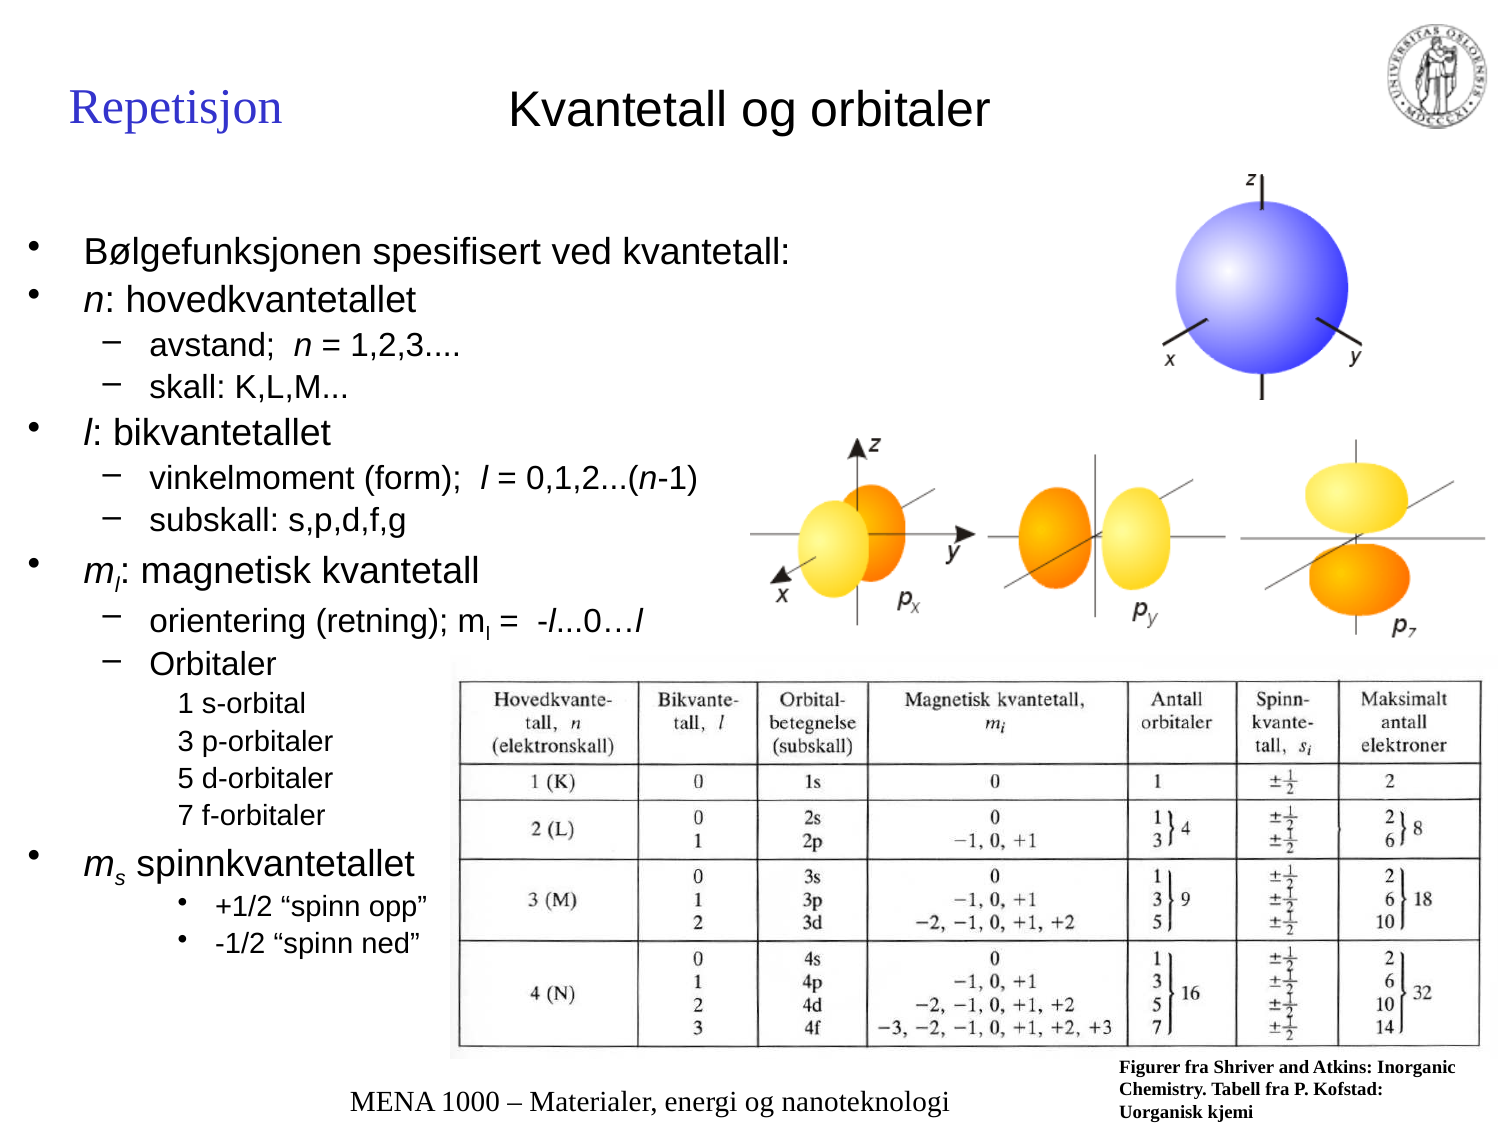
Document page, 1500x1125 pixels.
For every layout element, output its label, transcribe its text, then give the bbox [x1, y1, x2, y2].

picture [449, 655, 1499, 1059]
picture [1161, 174, 1363, 401]
list Bølgefunksjonen spesifisert ved kvantetall: n: hovedkvantetallet avstand; n = 1,2,3.... skall: K,L,M... l: bikvantetallet vinkelmoment (form); l = 0,1,2...(n-1) subskall: s,p,d,f,g ml: magnetisk kvantetall orientering (retning); ml = -l...0…l Orbitaler 1 s-orbital 3 p-orbitaler 5 d-orbitaler 7 f-orbitaler ms spinnkvantetallet +1/2 “spinn opp” -1/2 “spinn ned” [12, 224, 851, 1001]
text_box Figurer fra Shriver and Atkins: Inorganic Chemistry. Tabell fra P. Kofstad: Uorganisk kjemi [1104, 1067, 1475, 1125]
footer MENA 1000 – Materialer, energi og nanoteknologi [312, 1074, 988, 1125]
picture [1388, 24, 1500, 129]
picture [749, 437, 1488, 640]
text_box Repetisjon [53, 66, 298, 142]
title Kvantetall og orbitaler [112, 12, 1388, 201]
